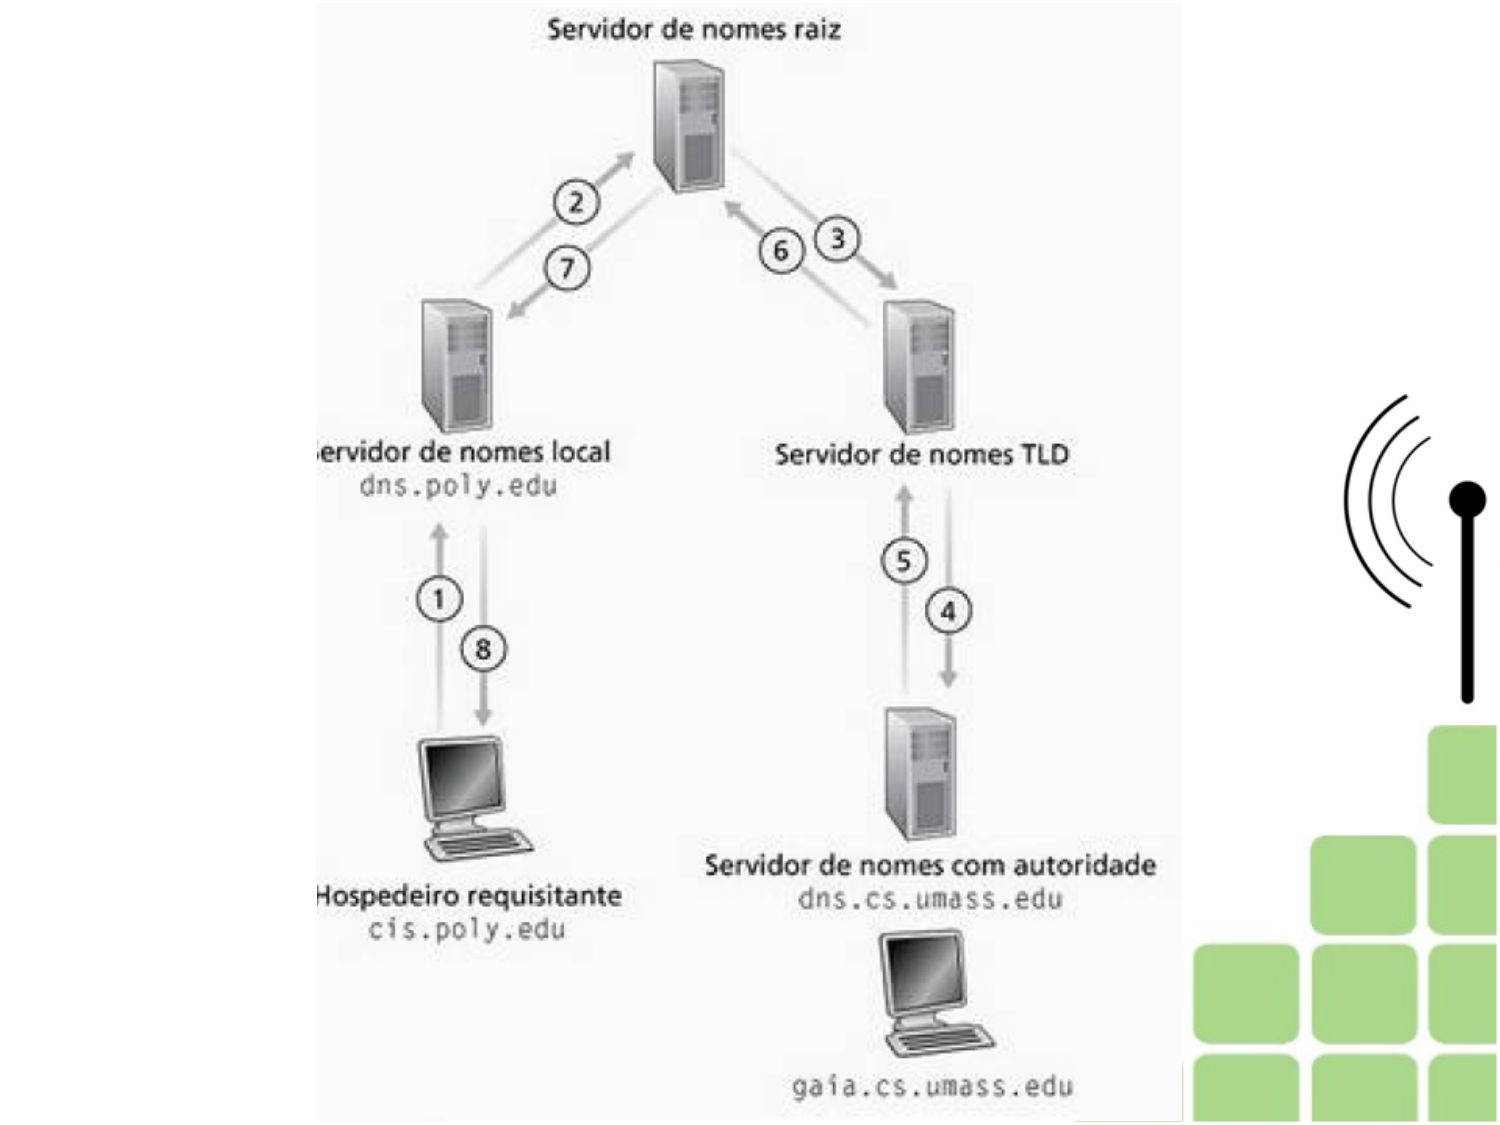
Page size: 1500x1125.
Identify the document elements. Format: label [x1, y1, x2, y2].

picture [317, 3, 1500, 1125]
